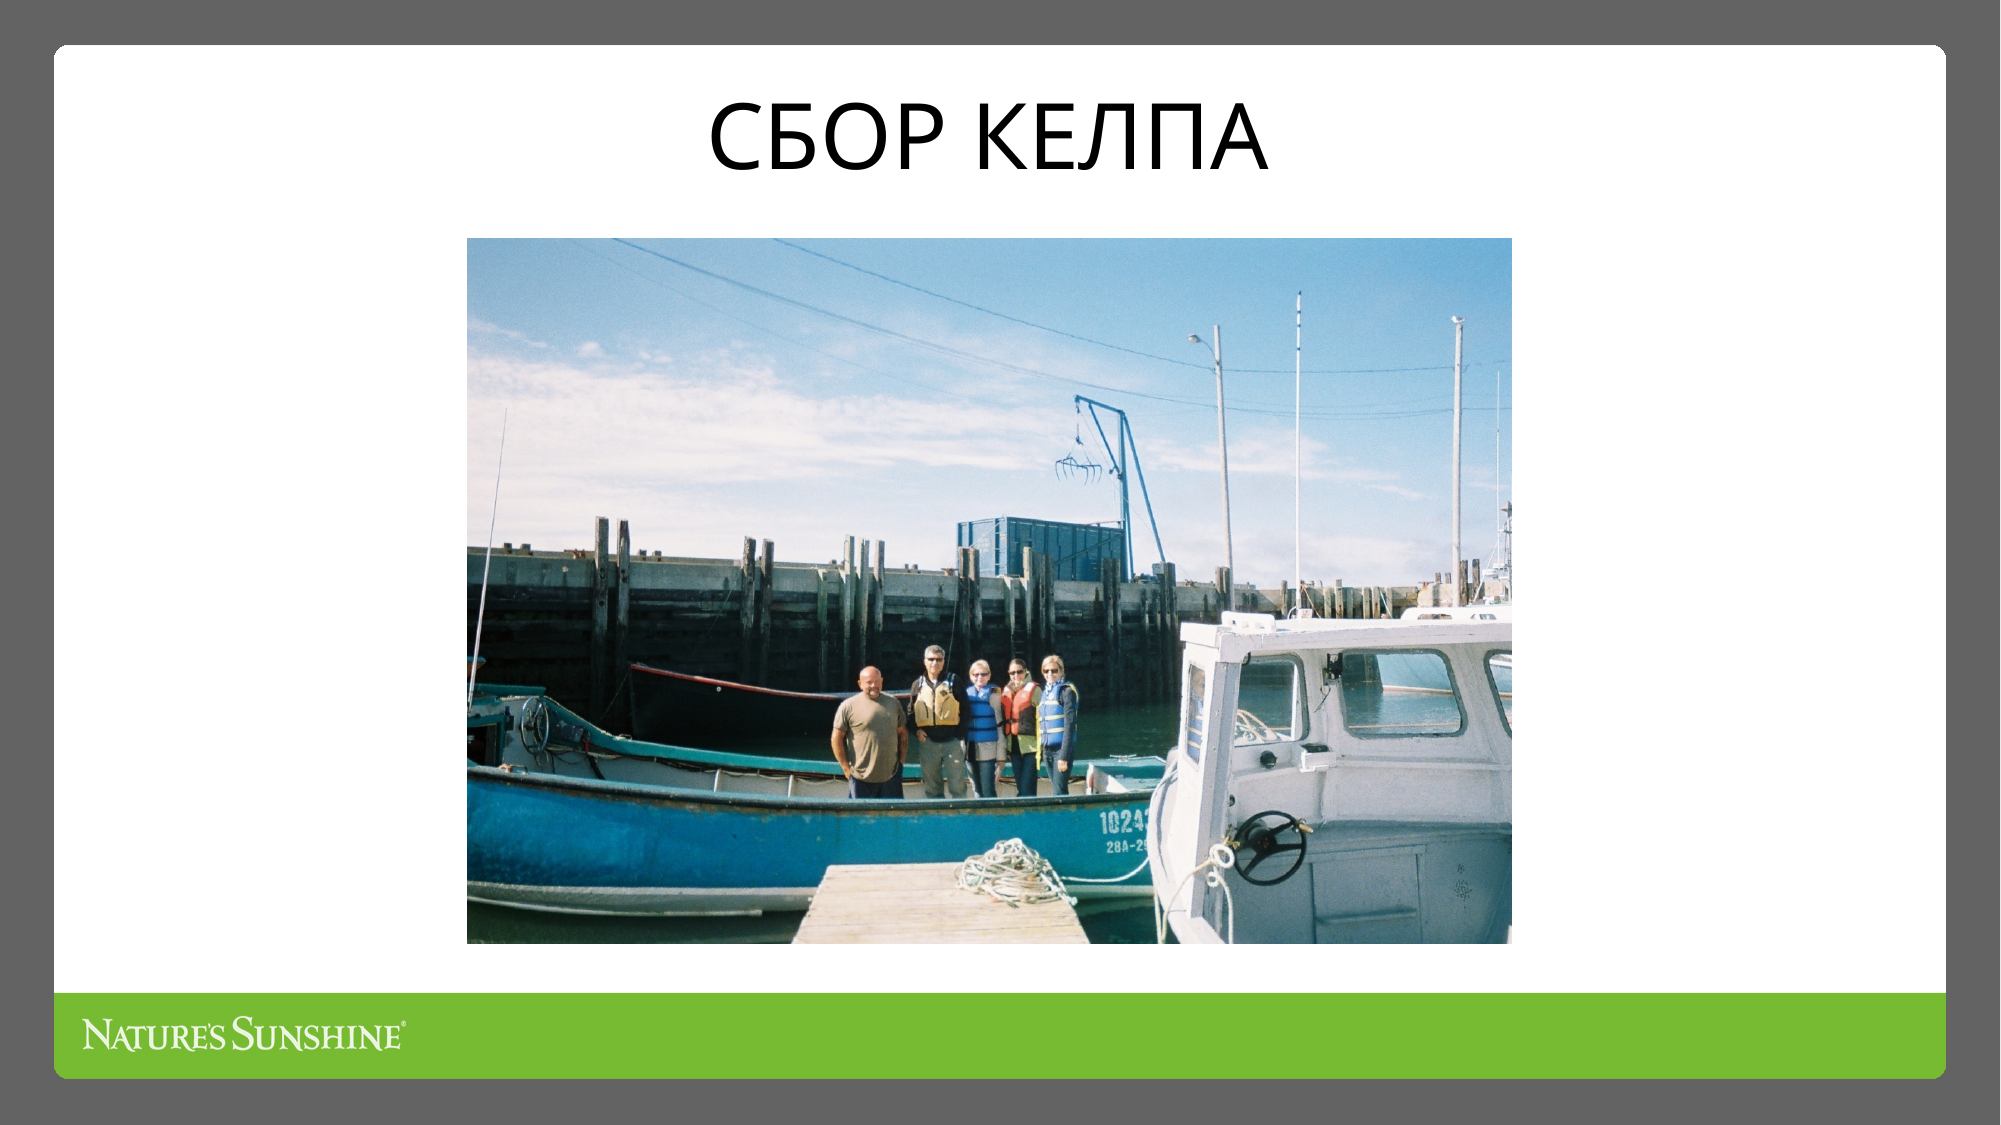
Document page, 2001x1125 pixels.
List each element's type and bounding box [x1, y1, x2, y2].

picture [0, 0, 2001, 1125]
list [467, 238, 1512, 944]
